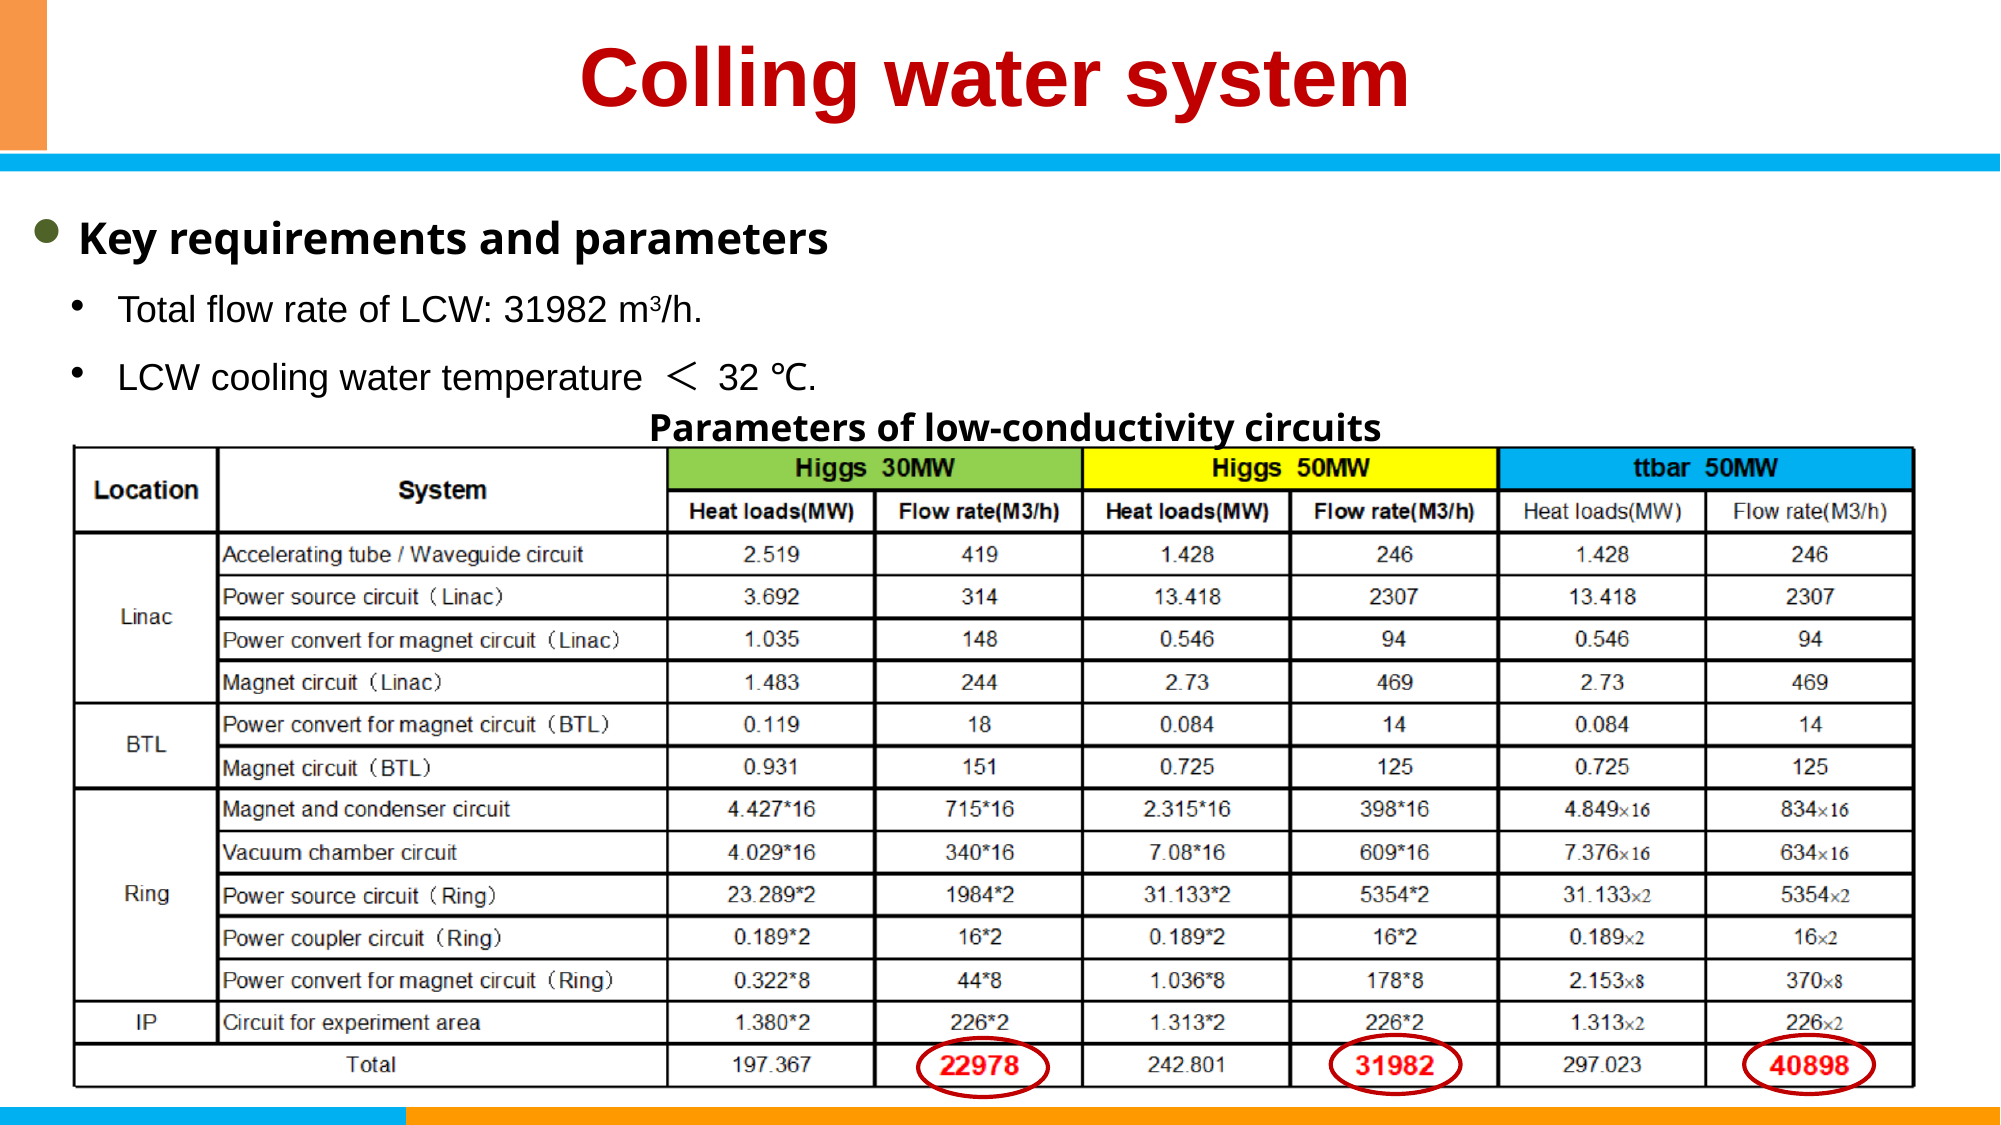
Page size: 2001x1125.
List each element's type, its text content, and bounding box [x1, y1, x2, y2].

text_box Total flow rate of LCW: 31982 m3/h. LCW cooling water temperature ＜ 32 ℃. [0, 255, 1318, 455]
text_box Colling water system [480, 19, 1512, 140]
text_box Parameters of low-conductivity circuits [1318, 374, 1442, 429]
text_box Key requirements and parameters [16, 203, 854, 255]
picture [62, 432, 1922, 1094]
